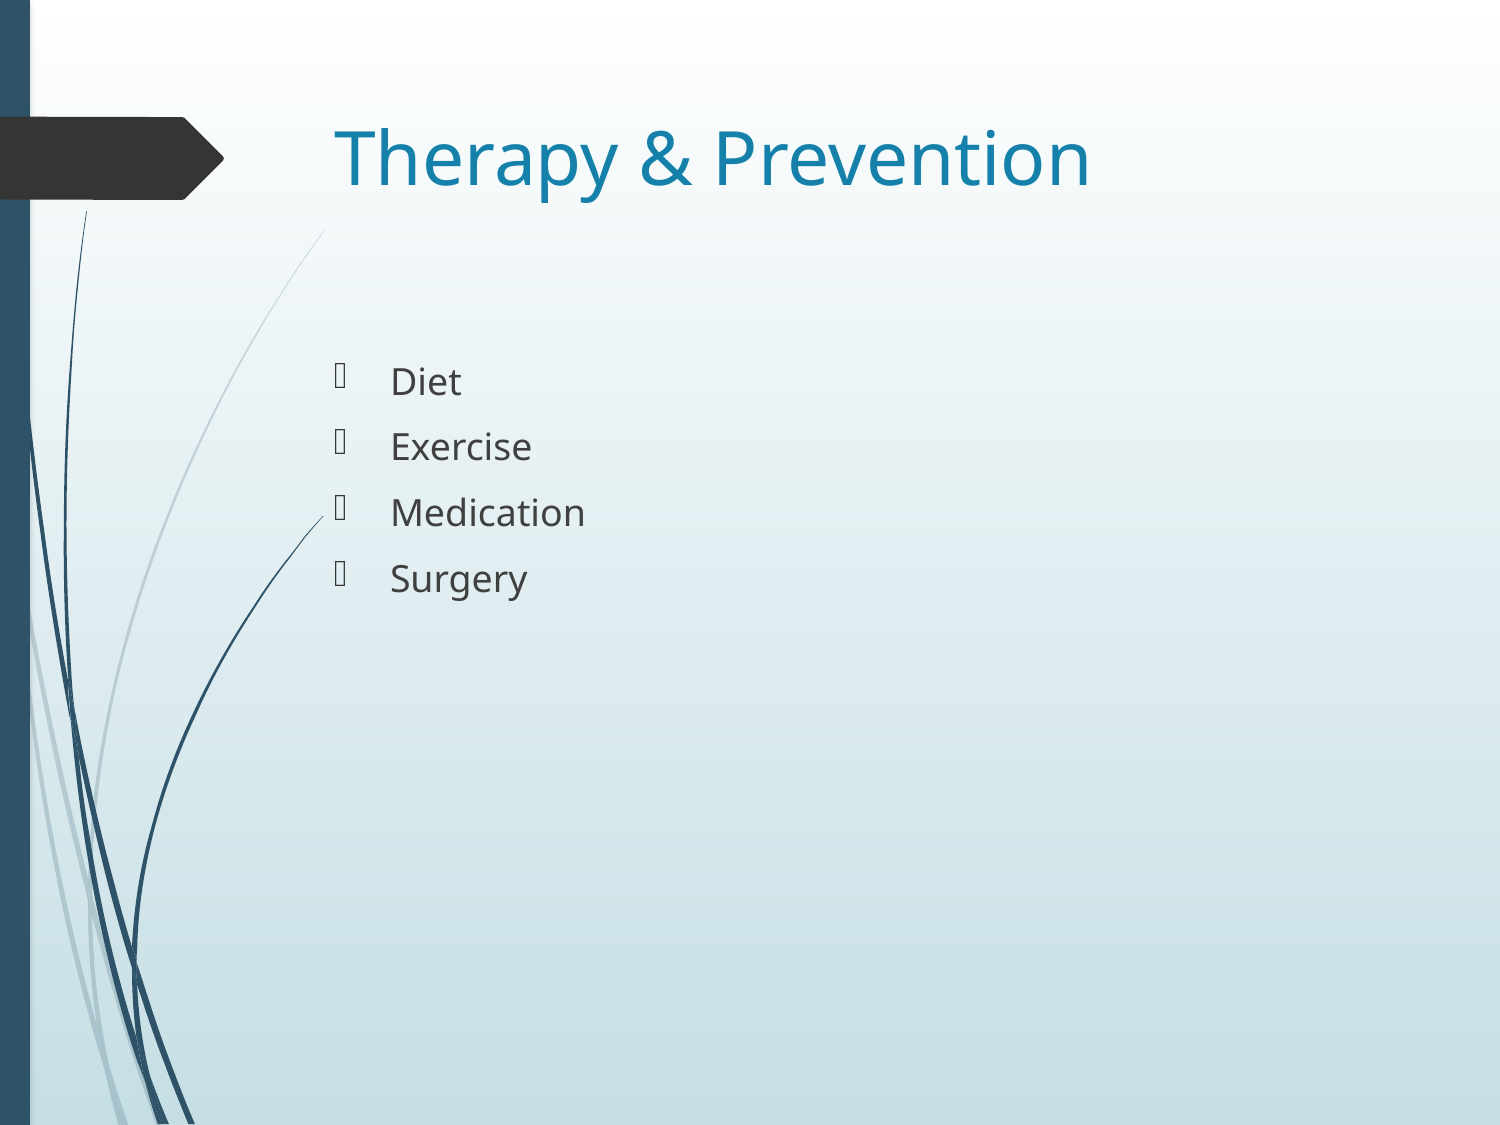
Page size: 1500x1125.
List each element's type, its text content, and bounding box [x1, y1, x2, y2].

list Diet Exercise Medication Surgery [318, 350, 1400, 970]
title Therapy & Prevention [319, 102, 1400, 313]
